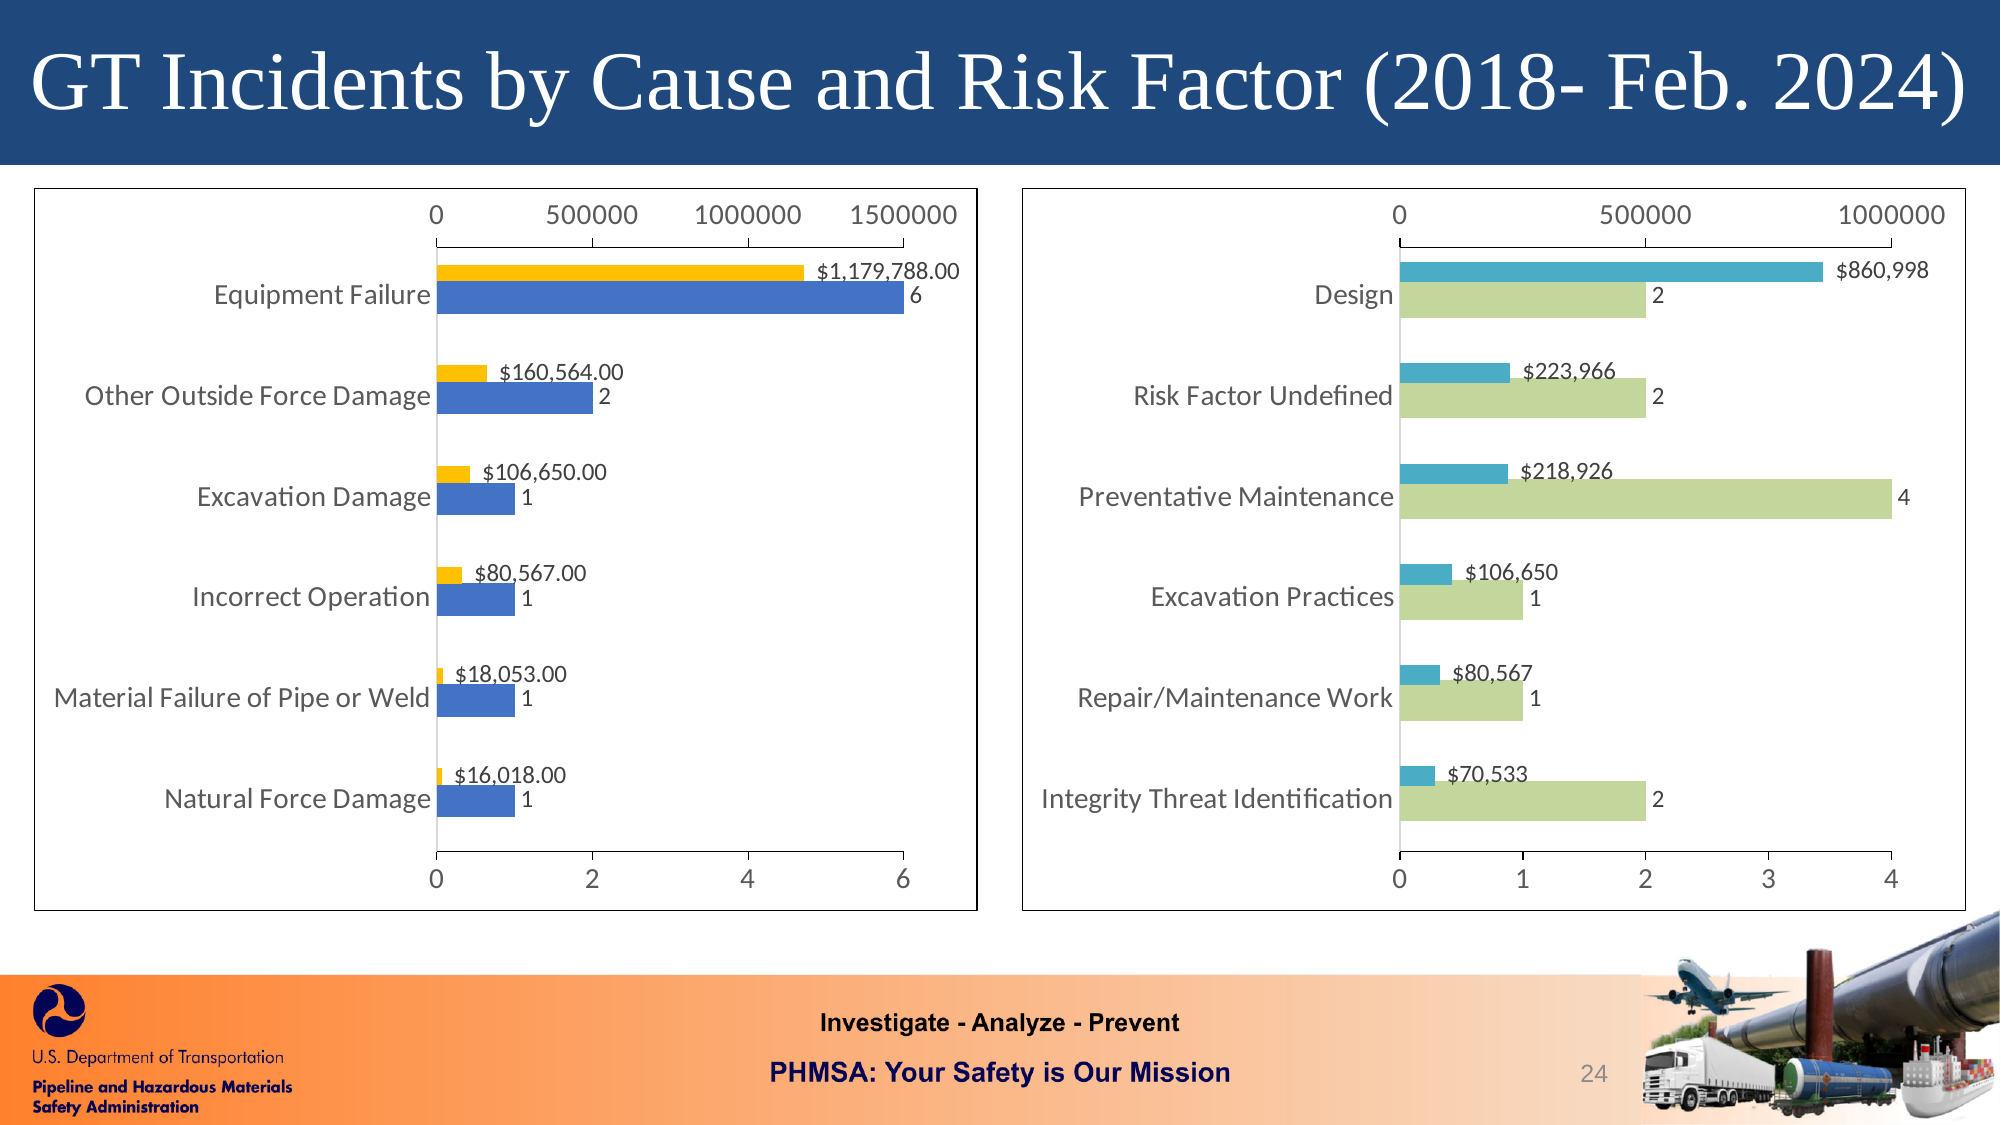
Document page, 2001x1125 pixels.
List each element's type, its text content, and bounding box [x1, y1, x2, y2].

title GT Incidents by Cause and Risk Factor (2018- Feb. 2024) [0, 0, 2000, 165]
slide_number 24 [1412, 1042, 1624, 1103]
chart [33, 187, 978, 912]
picture [0, 908, 2000, 1125]
chart [1021, 187, 1967, 912]
